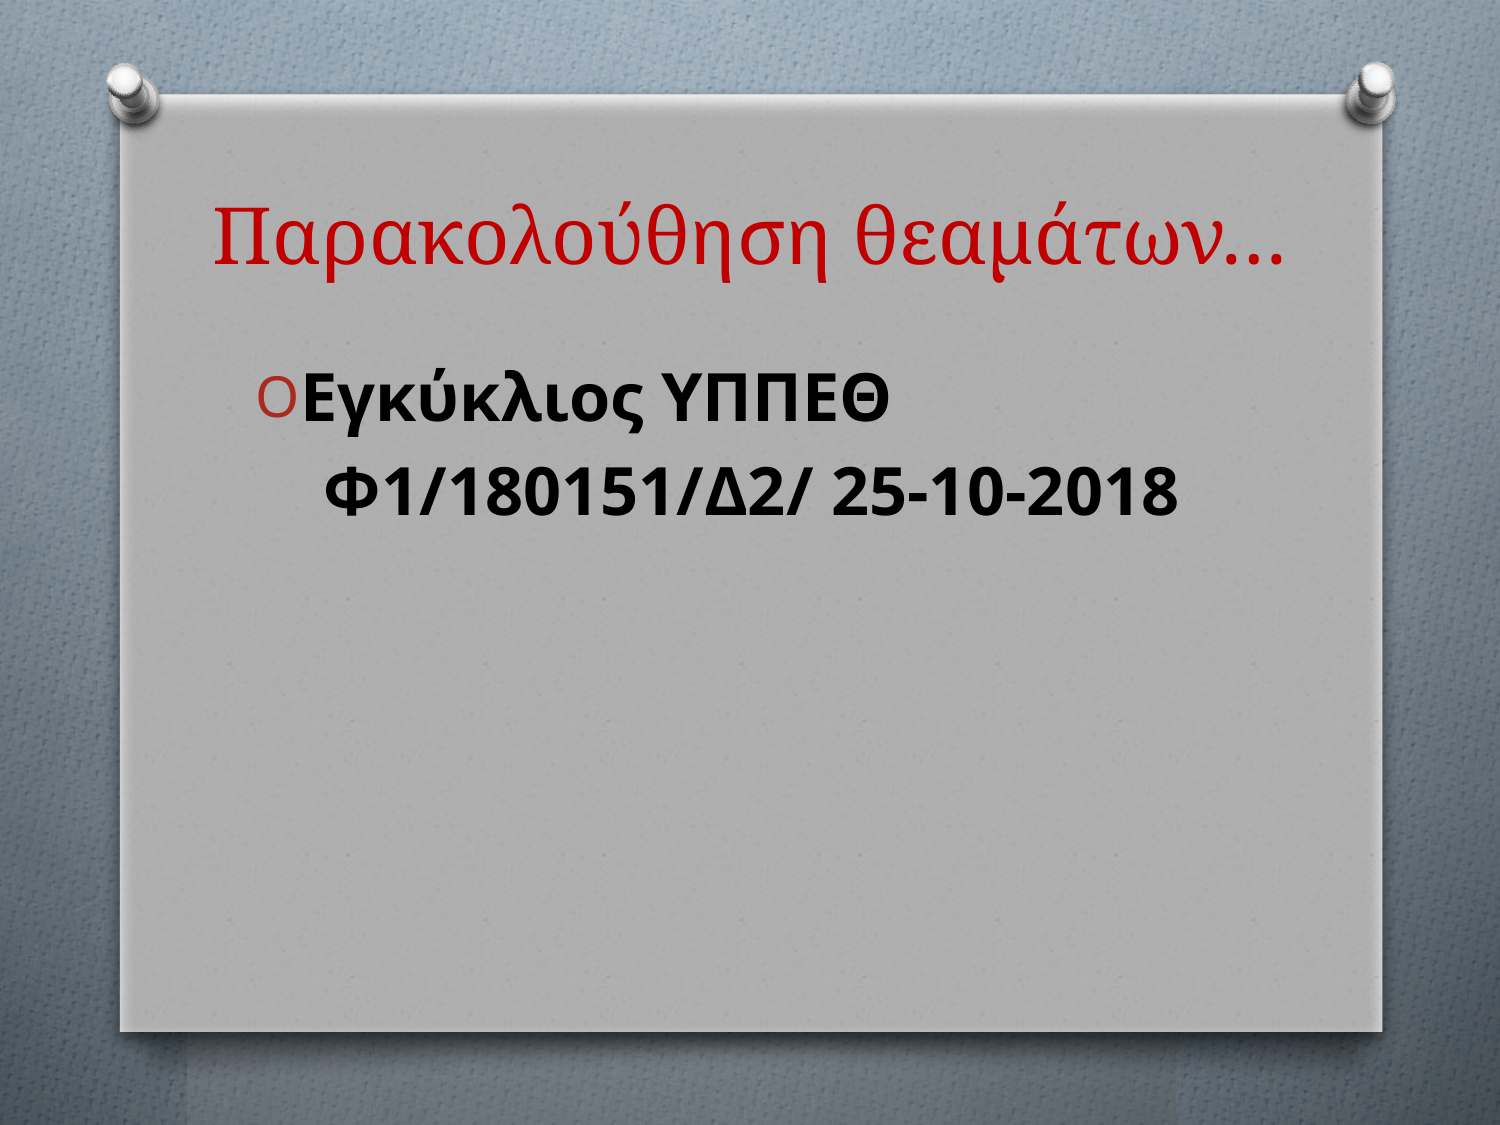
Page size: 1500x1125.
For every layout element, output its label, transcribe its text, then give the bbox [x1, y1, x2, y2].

list Εγκύκλιος ΥΠΠΕΘ Φ1/180151/Δ2/ 25-10-2018 [240, 347, 1257, 939]
title Παρακολούθηση θεαμάτων… [179, 134, 1323, 332]
picture [75, 29, 198, 153]
picture [1317, 35, 1439, 156]
